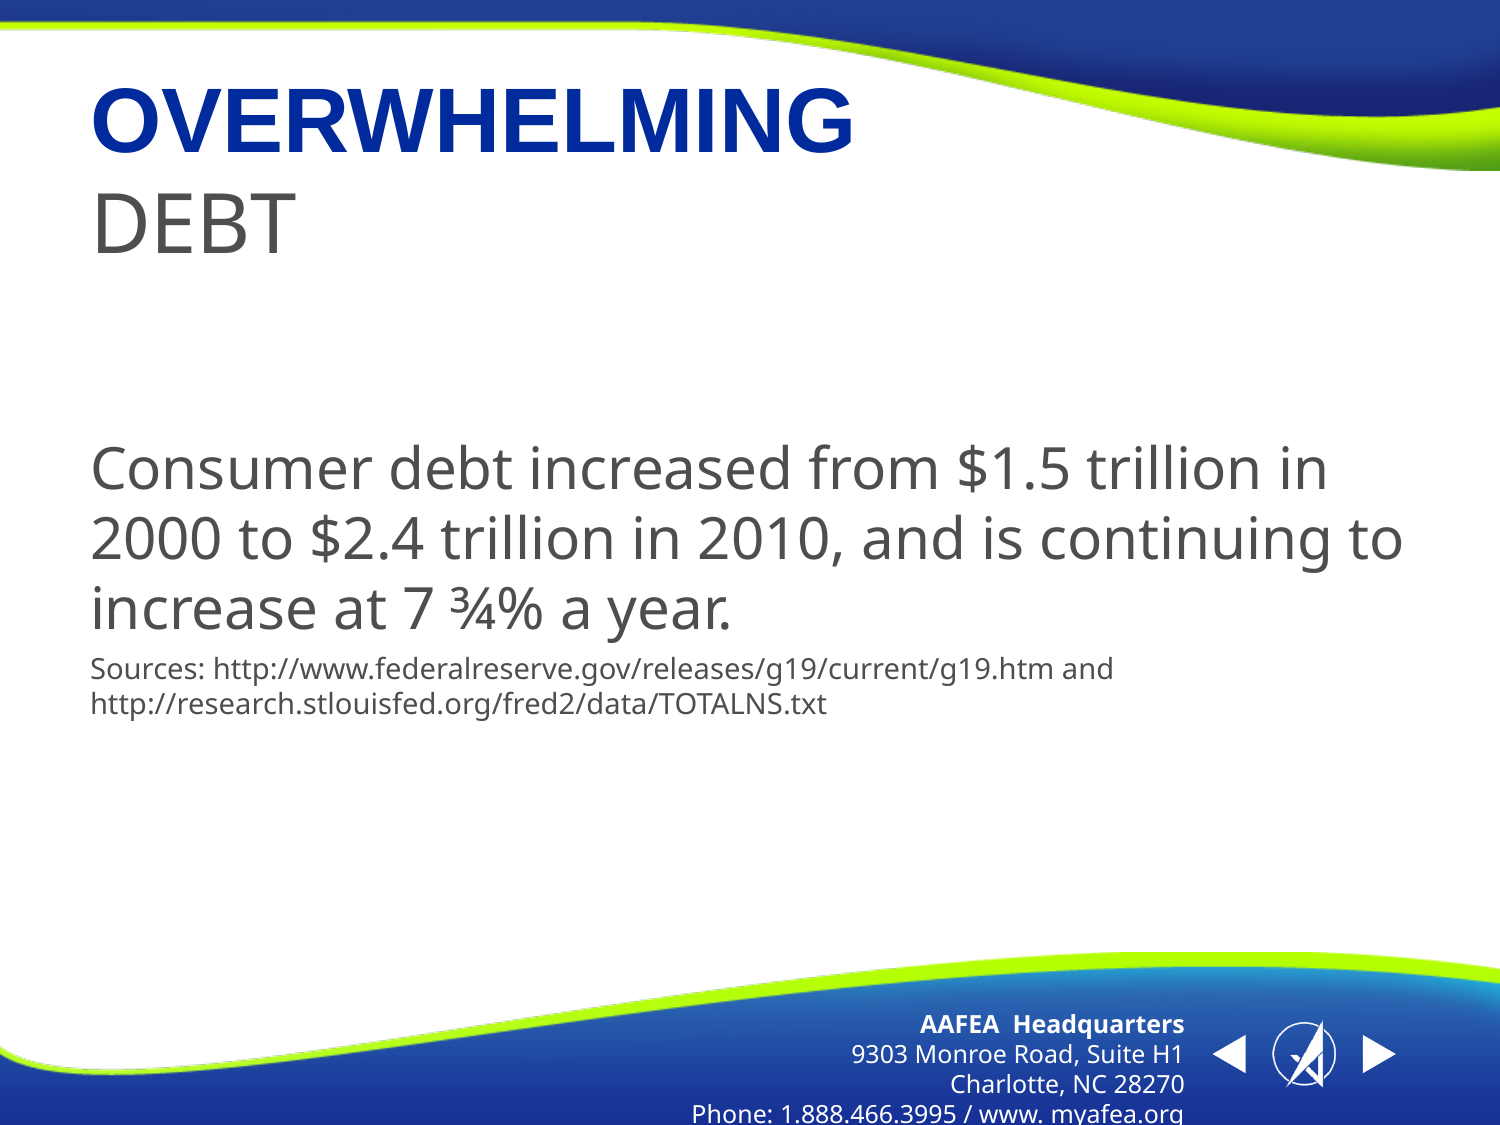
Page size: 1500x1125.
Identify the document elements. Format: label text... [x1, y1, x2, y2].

picture [1172, 1111, 1179, 1121]
title OVERWHELMING [75, 45, 900, 162]
text_box Sources: http://www.federalreserve.gov/releases/g19/current/g19.htm and http://research.stlouisfed.org/fred2/data/TOTALNS.txt [74, 635, 1425, 736]
list Consumer debt increased from $1.5 trillion in 2000 to $2.4 trillion in 2010, and is continuing to increase at 7 ¾% a year. [75, 423, 1425, 635]
picture [0, 0, 1500, 171]
picture [0, 952, 1500, 1125]
list DEBT [75, 162, 900, 275]
